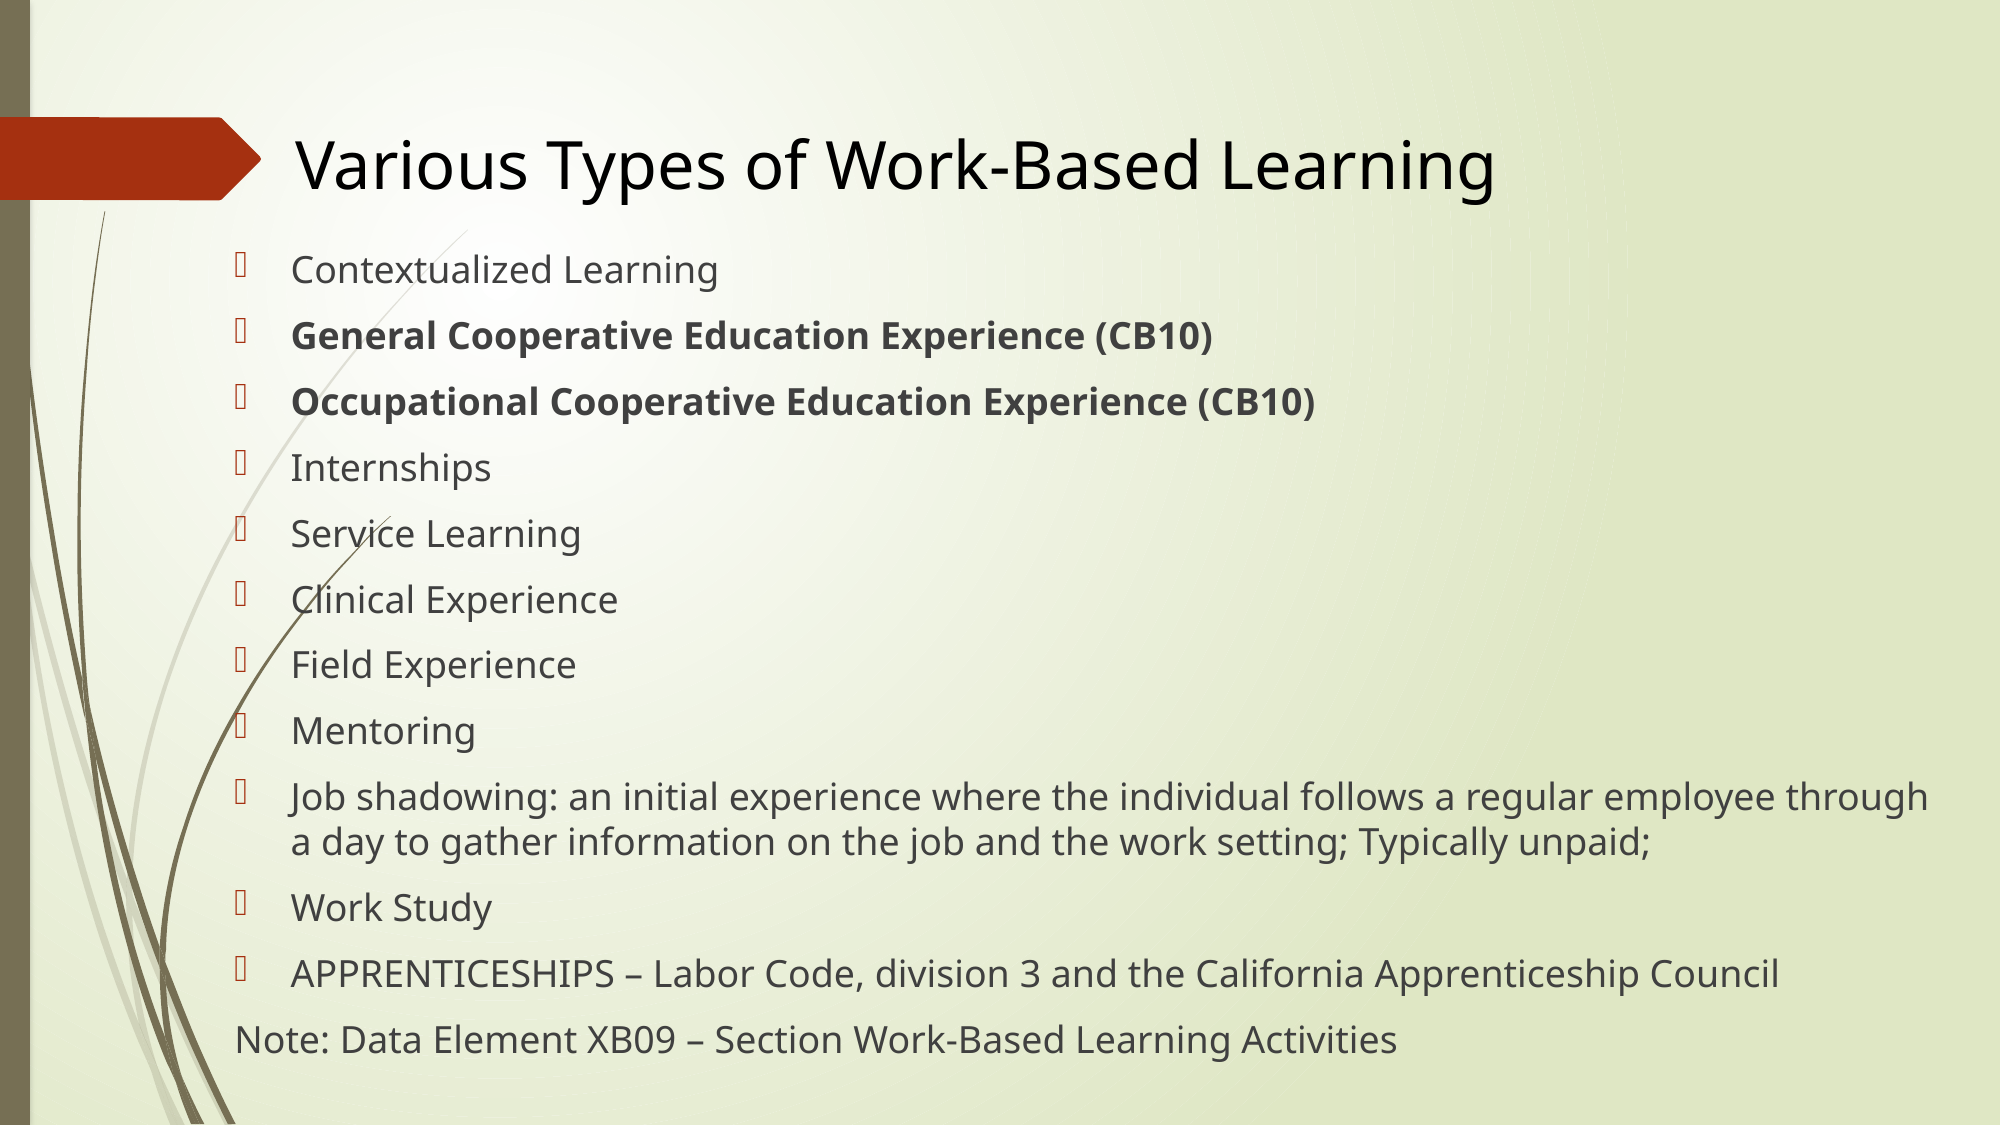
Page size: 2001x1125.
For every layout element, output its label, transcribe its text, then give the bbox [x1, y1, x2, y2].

text_box Various Types of Work-Based Learning [280, 115, 1964, 211]
list Contextualized Learning General Cooperative Education Experience (CB10) Occupational Cooperative Education Experience (CB10) Internships Service Learning Clinical Experience Field Experience Mentoring Job shadowing: an initial experience where the individual follows a regular employee through a day to gather information on the job and the work setting; Typically unpaid; Work Study APPRENTICESHIPS – Labor Code, division 3 and the California Apprenticeship Council Note: Data Element XB09 – Section Work-Based Learning Activities [219, 238, 1964, 1125]
